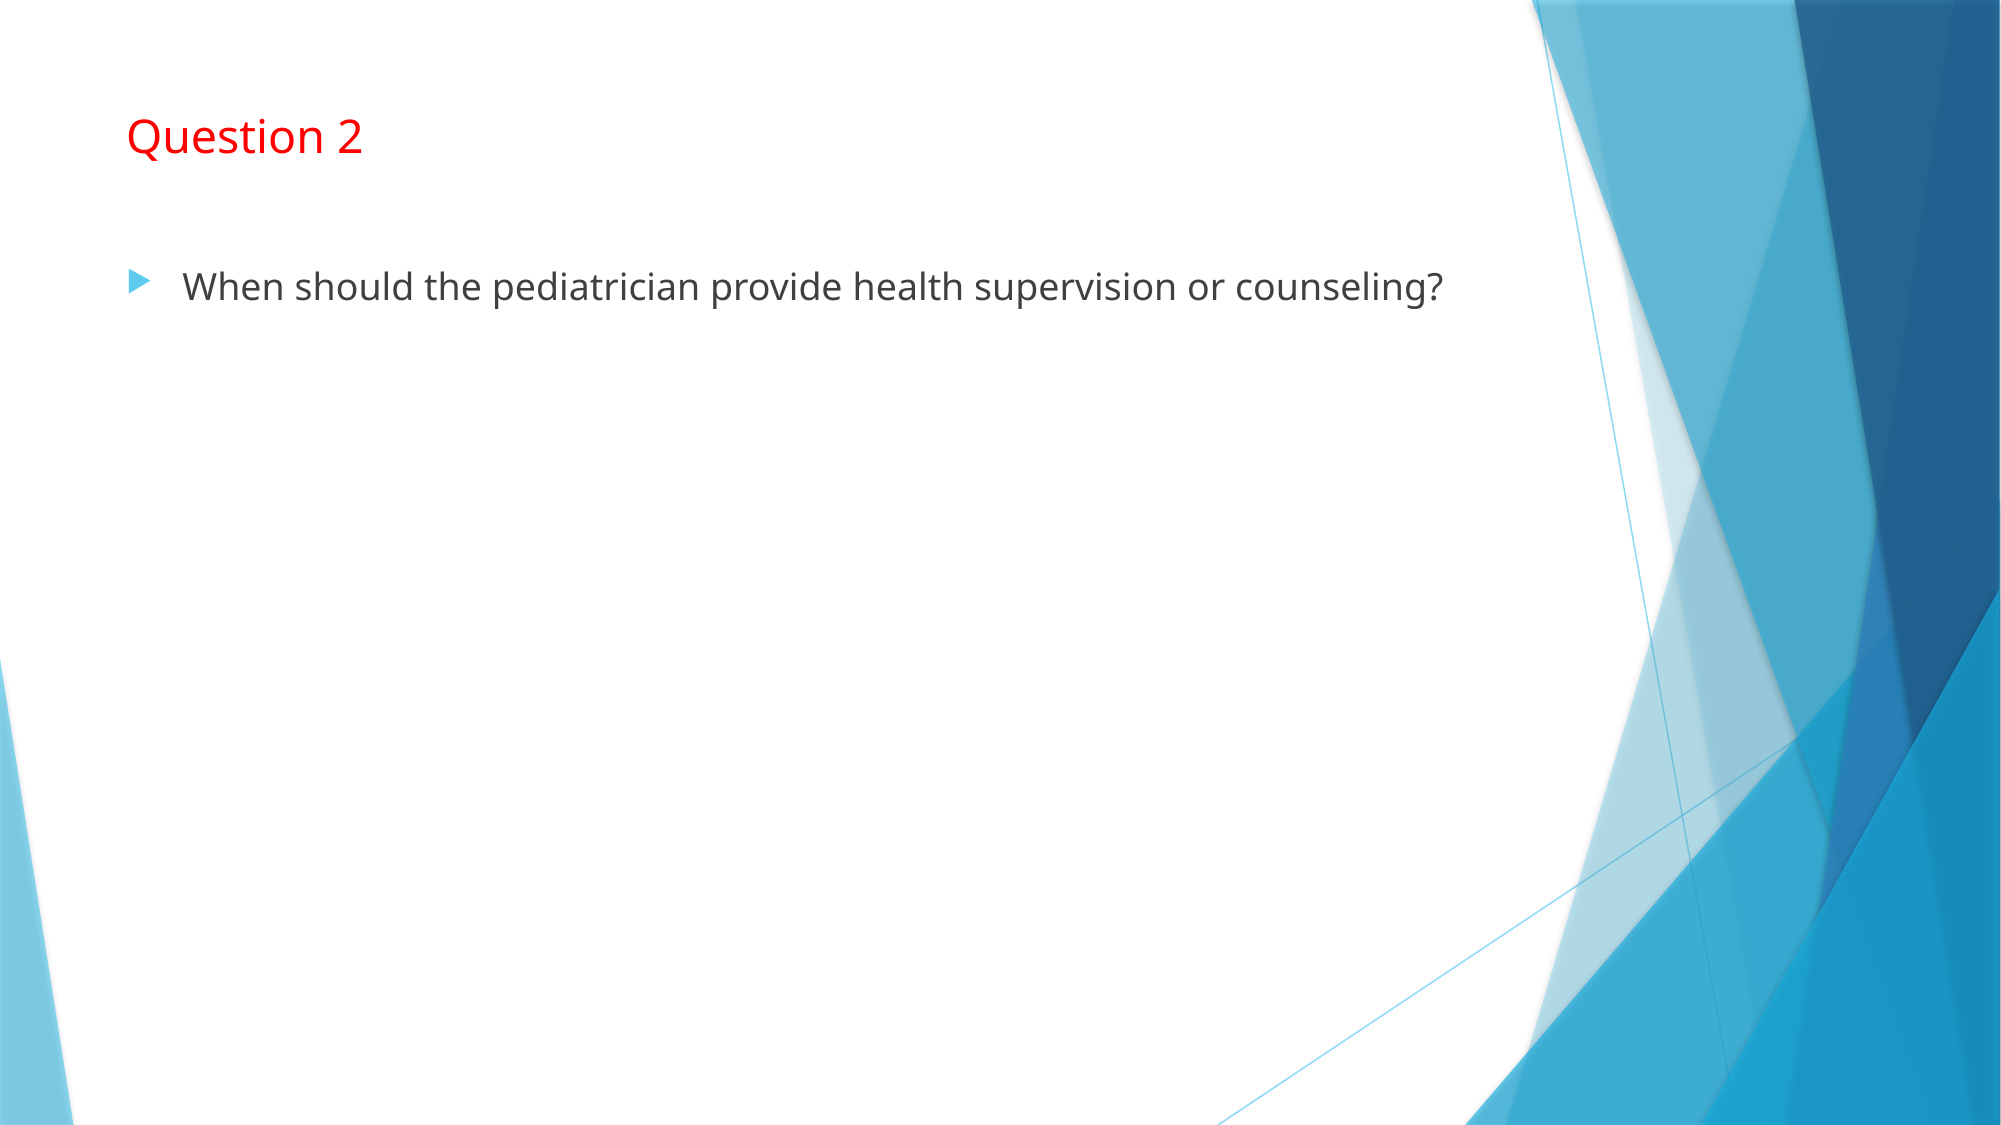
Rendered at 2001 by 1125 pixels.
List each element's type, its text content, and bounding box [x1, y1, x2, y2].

title Question 2 [111, 99, 1522, 172]
list When should the pediatrician provide health supervision or counseling? [111, 255, 1522, 991]
